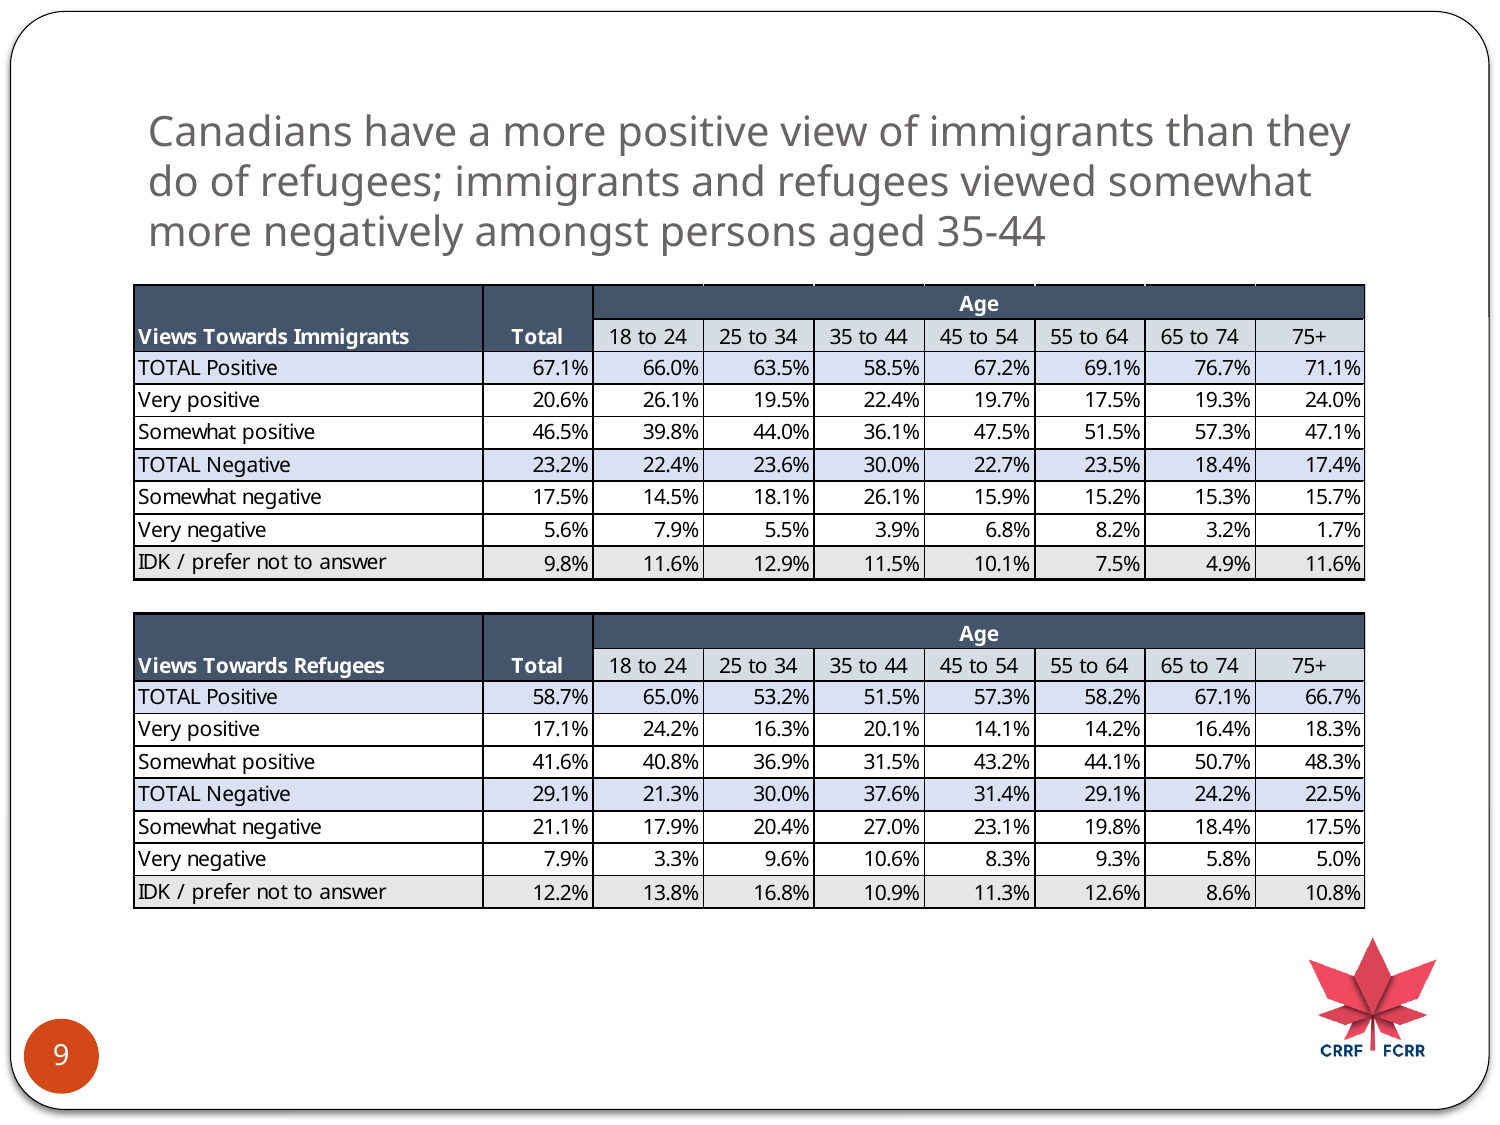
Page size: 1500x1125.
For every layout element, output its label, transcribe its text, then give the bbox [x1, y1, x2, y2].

picture [132, 283, 1367, 911]
title Canadians have a more positive view of immigrants than they do of refugees; immigrants and refugees viewed somewhat more negatively amongst persons aged 35-44 [133, 82, 1409, 270]
picture [1299, 924, 1451, 1086]
slide_number 9 [23, 1018, 99, 1094]
